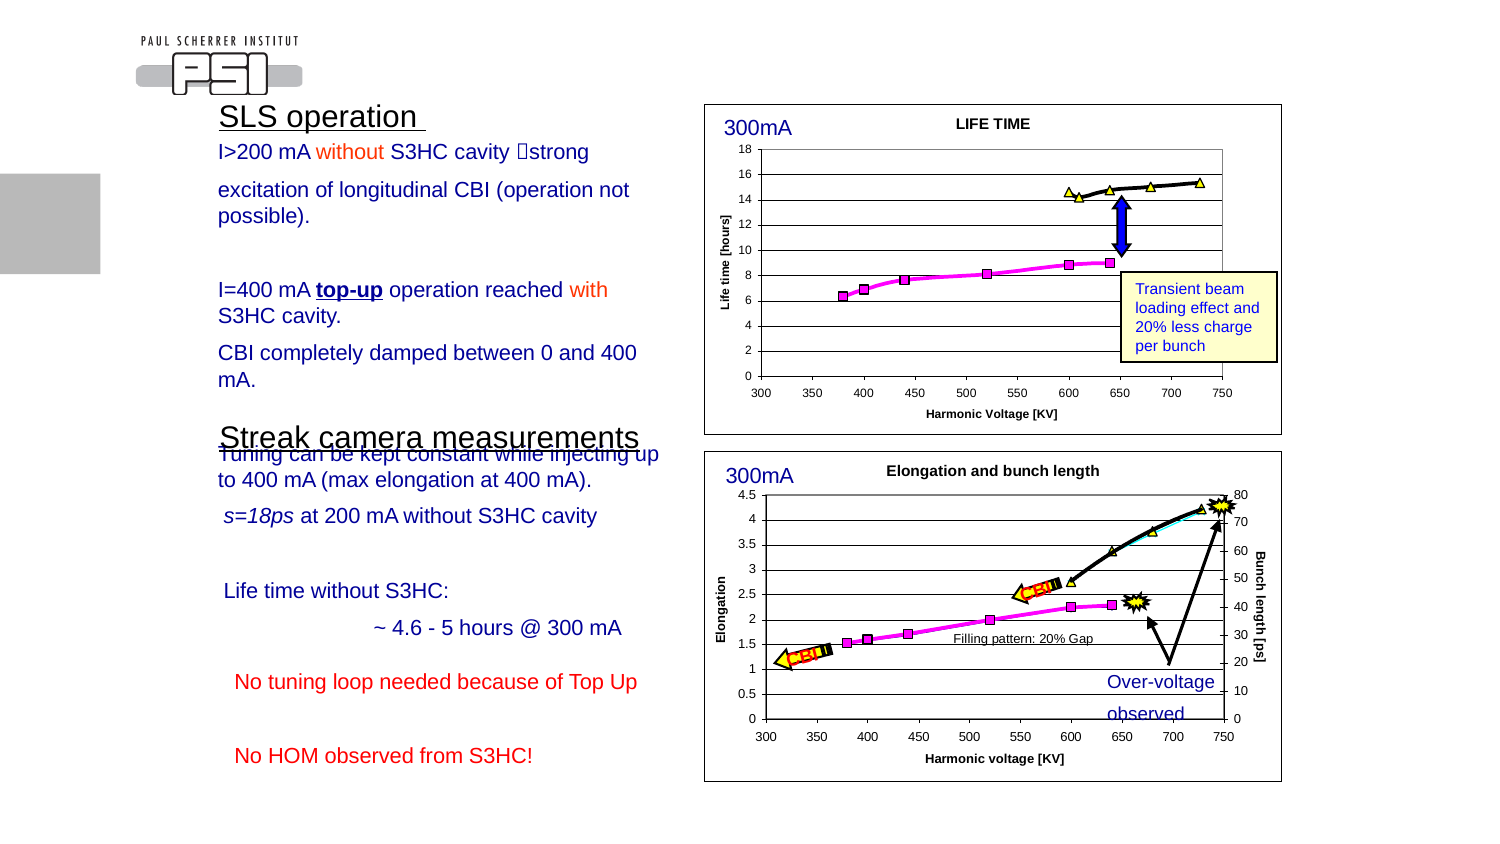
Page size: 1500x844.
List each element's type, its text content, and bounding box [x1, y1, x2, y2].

picture [690, 81, 1296, 792]
text_box I>200 mA without S3HC cavity strong excitation of longitudinal CBI (operation not possible). I=400 mA top-up operation reached with S3HC cavity. CBI completely damped between 0 and 400 mA. Tuning can be kept constant while injecting up to 400 mA (max elongation at 400 mA). [203, 130, 682, 500]
text_box Streak camera measurements [204, 409, 656, 463]
text_box No tuning loop needed because of Top Up No HOM observed from S3HC! [219, 622, 674, 776]
text_box SLS operation [203, 88, 442, 130]
text_box s=18ps at 200 mA without S3HC cavity Life time without S3HC: ~ 4.6 - 5 hours @ 300 mA [208, 500, 638, 648]
